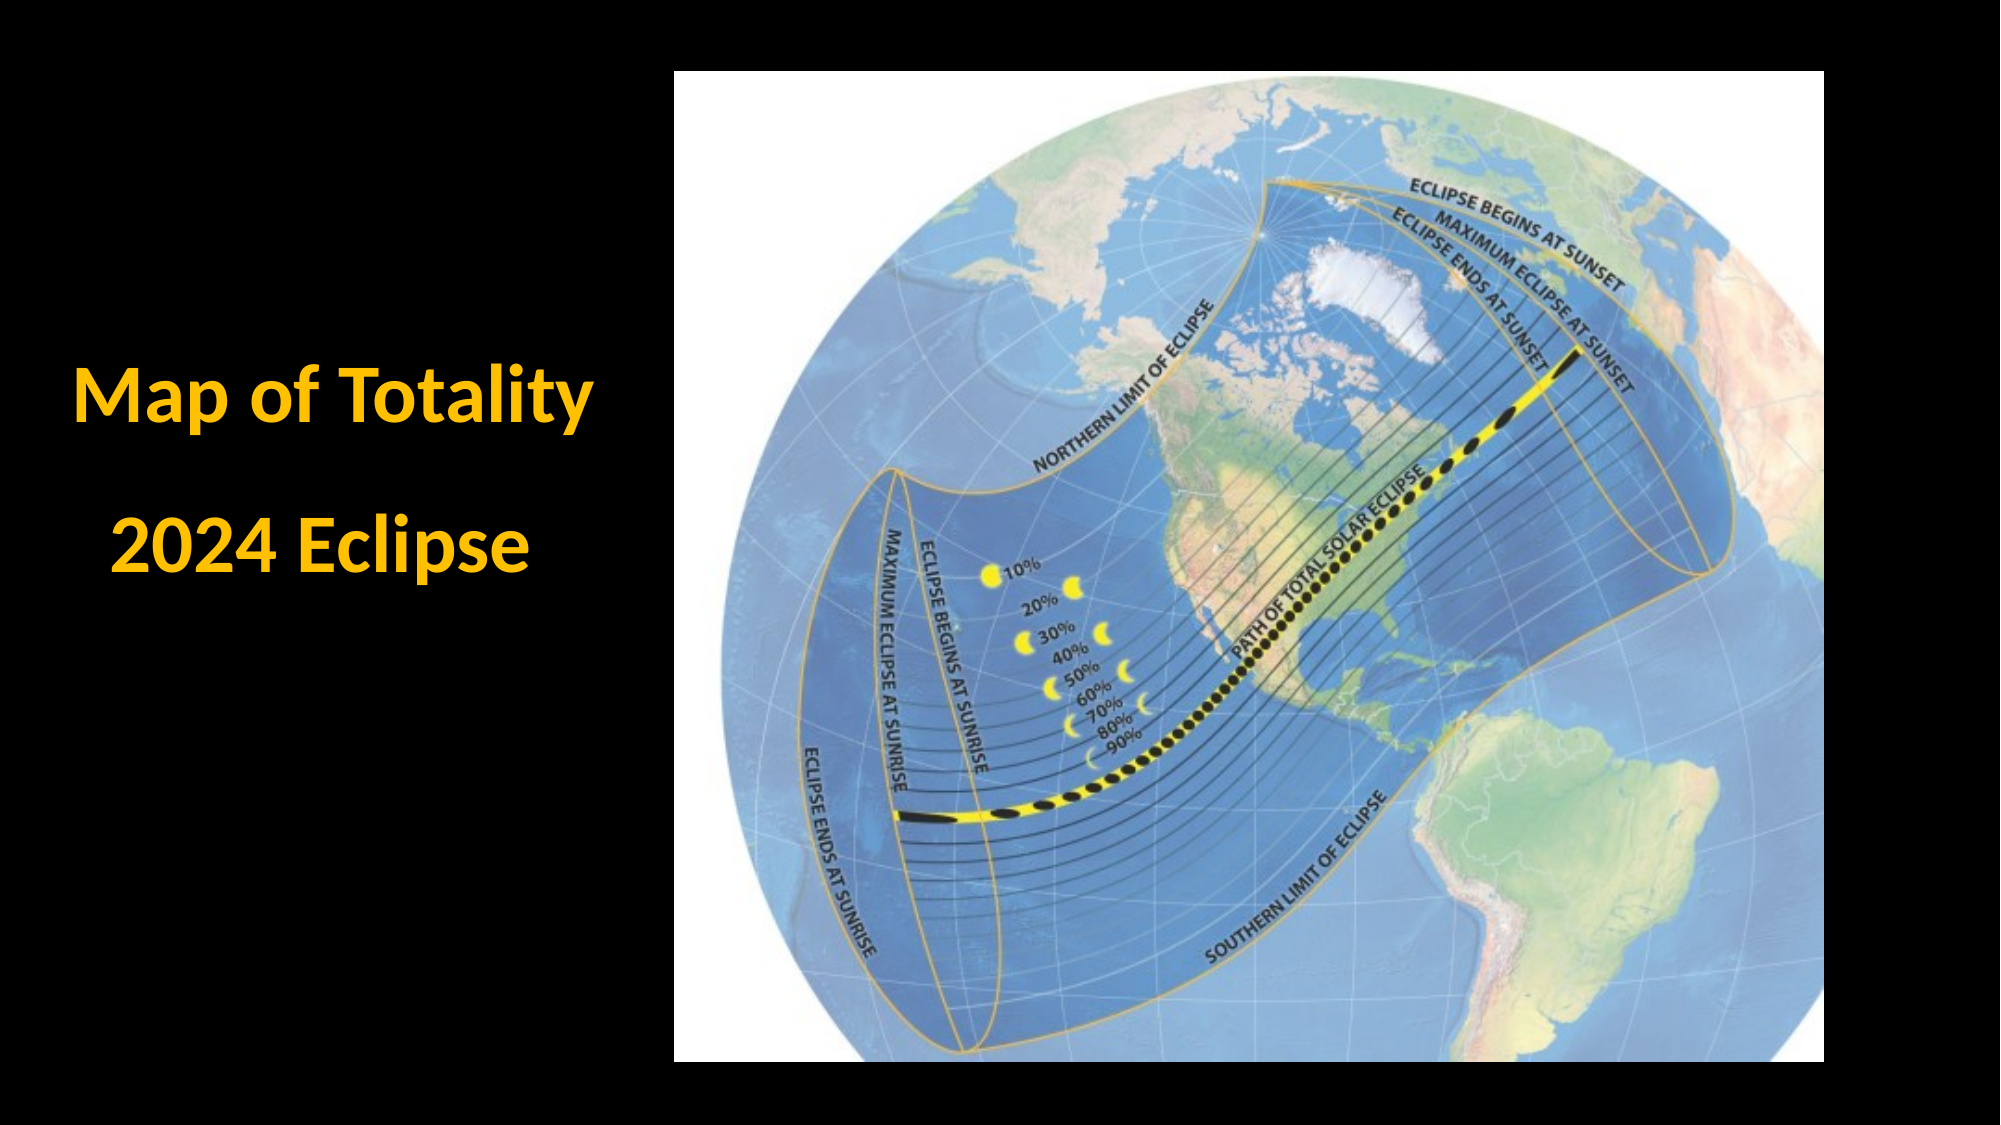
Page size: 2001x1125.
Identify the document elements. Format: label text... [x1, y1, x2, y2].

title Map of Totality 2024 Eclipse [56, 266, 674, 613]
picture [674, 71, 1824, 1062]
